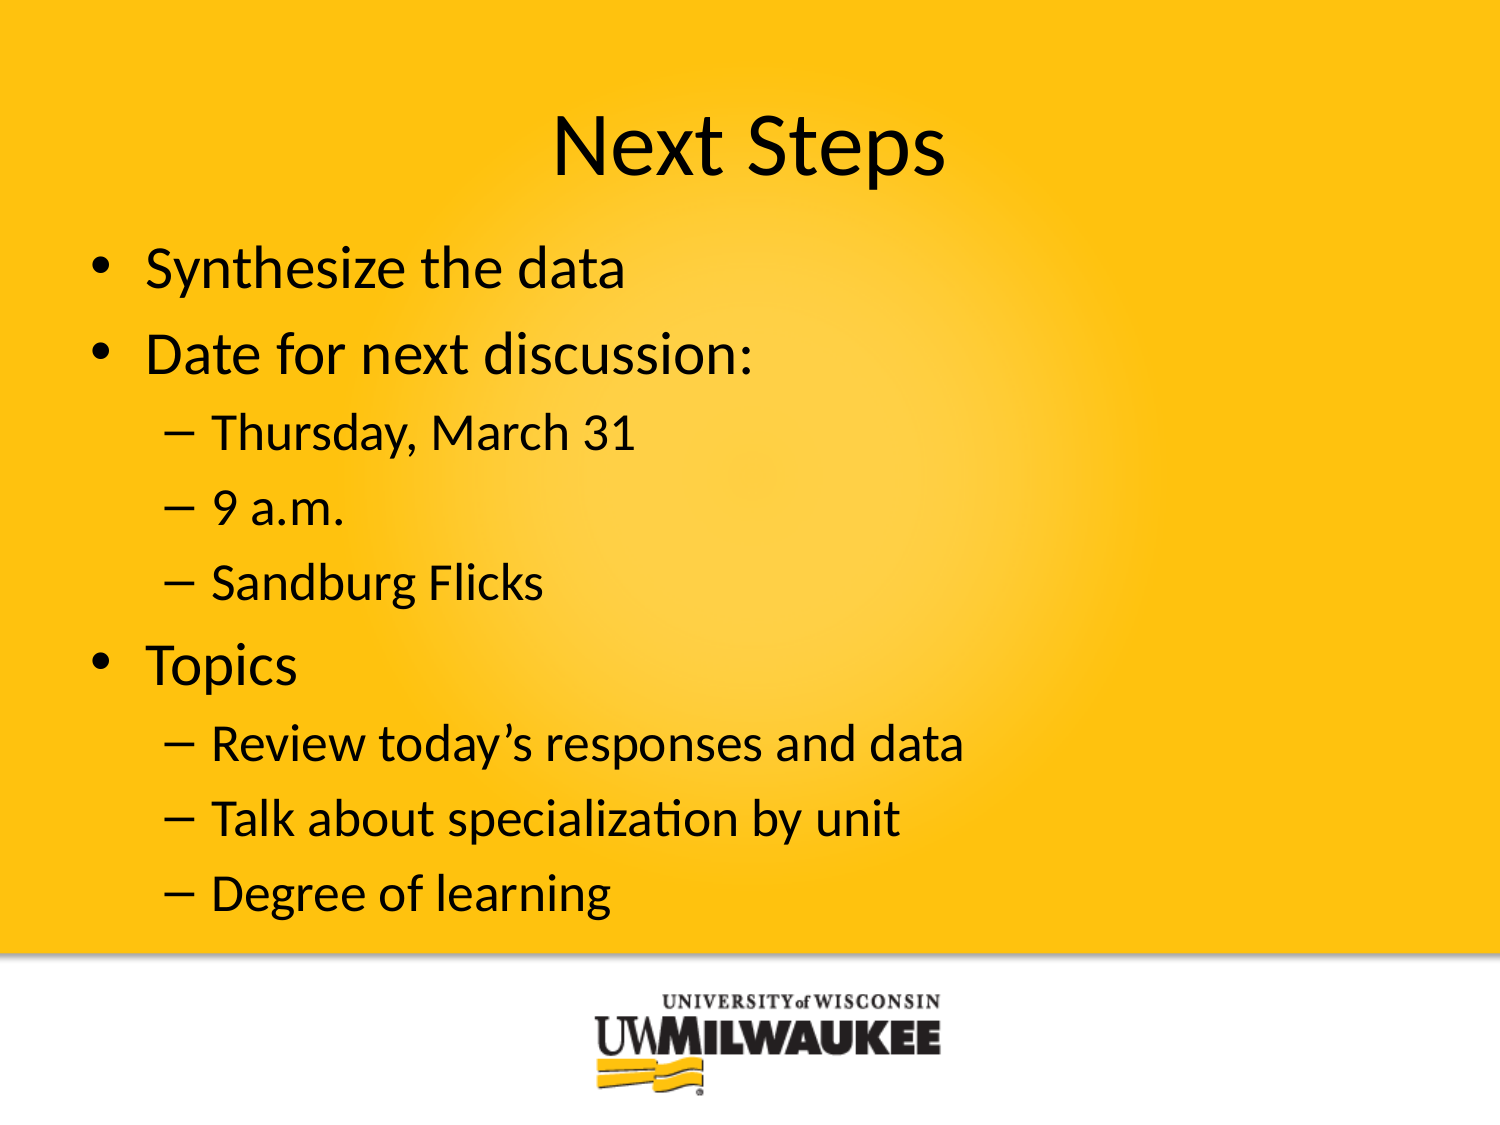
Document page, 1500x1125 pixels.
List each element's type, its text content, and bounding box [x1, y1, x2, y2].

picture [0, 0, 1500, 1125]
list Synthesize the data Date for next discussion: Thursday, March 31 9 a.m. Sandburg Flicks Topics Review today’s responses and data Talk about specialization by unit Degree of learning [75, 219, 1425, 934]
title Next Steps [75, 45, 1425, 219]
